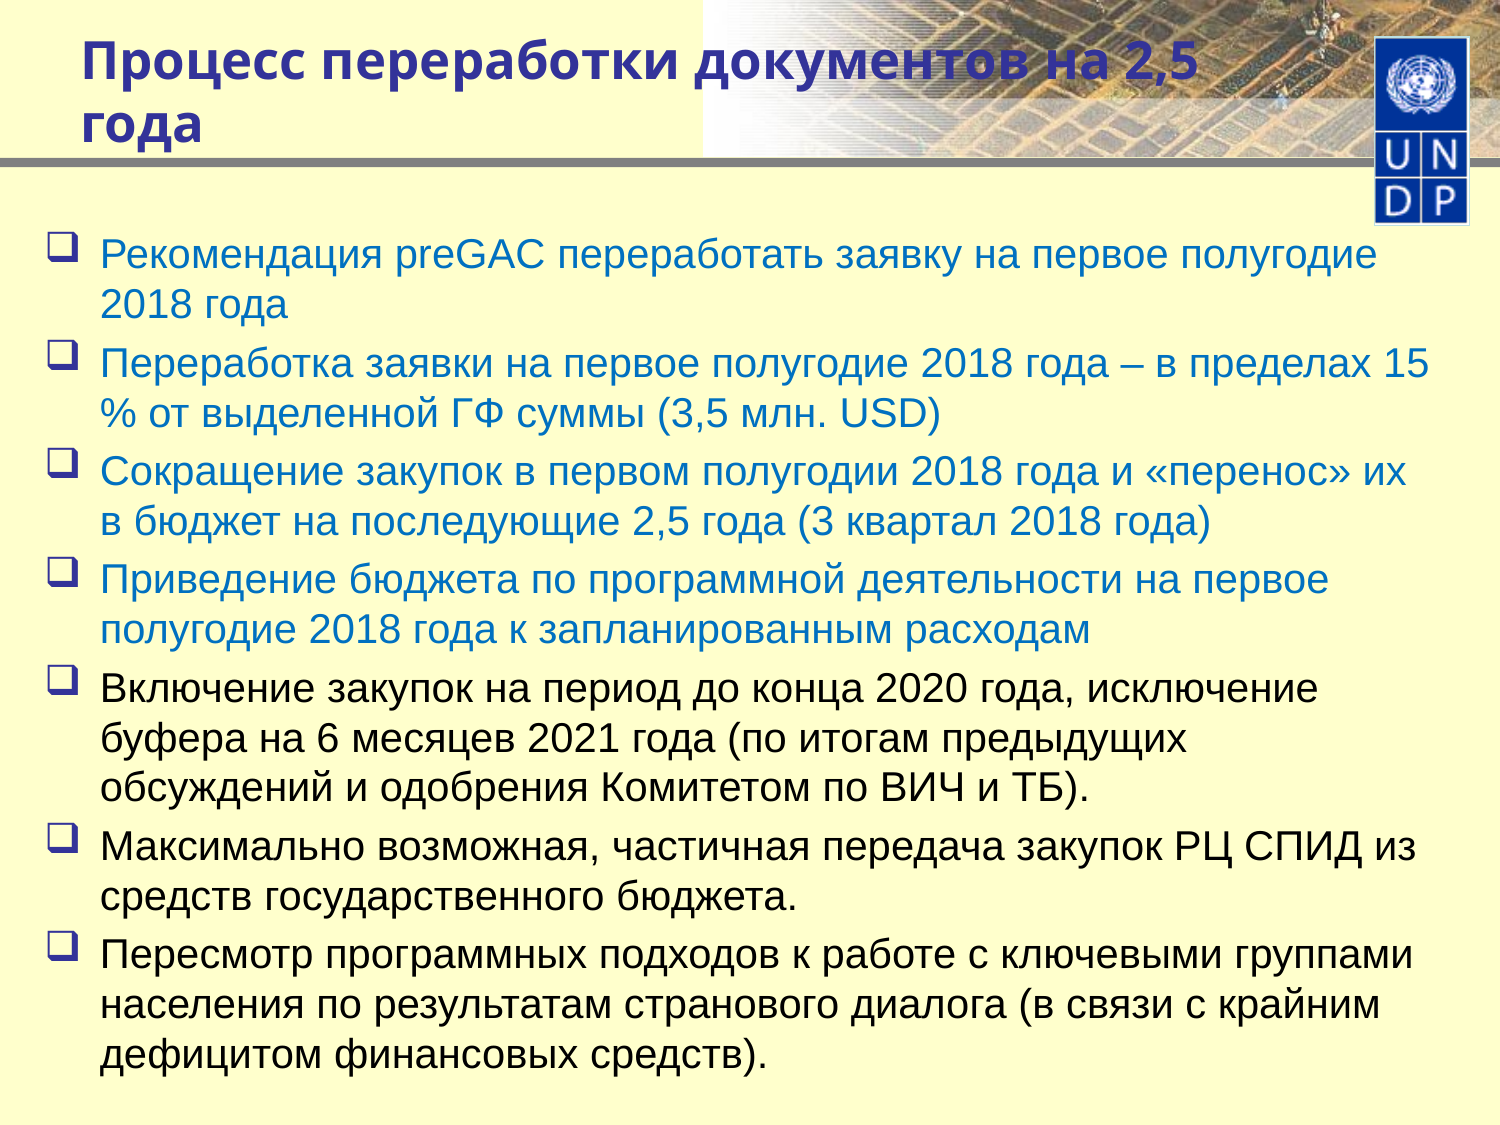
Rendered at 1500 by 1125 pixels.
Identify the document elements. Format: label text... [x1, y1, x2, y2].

list Рекомендация preGAC переработать заявку на первое полугодие 2018 года Переработка заявки на первое полугодие 2018 года – в пределах 15 % от выделенной ГФ суммы (3,5 млн. USD) Сокращение закупок в первом полугодии 2018 года и «перенос» их в бюджет на последующие 2,5 года (3 квартал 2018 года) Приведение бюджета по программной деятельности на первое полугодие 2018 года к запланированным расходам Включение закупок на период до конца 2020 года, исключение буфера на 6 месяцев 2021 года (по итогам предыдущих обсуждений и одобрения Комитетом по ВИЧ и ТБ). Максимально возможная, частичная передача закупок РЦ СПИД из средств государственного бюджета. Пересмотр программных подходов к работе с ключевыми группами населения по результатам странового диалога (в связи с крайним дефицитом финансовых средств). [29, 219, 1448, 1095]
picture [703, 0, 1500, 157]
title Процесс переработки документов на 2,5 года [64, 18, 1306, 162]
picture [1375, 38, 1469, 225]
